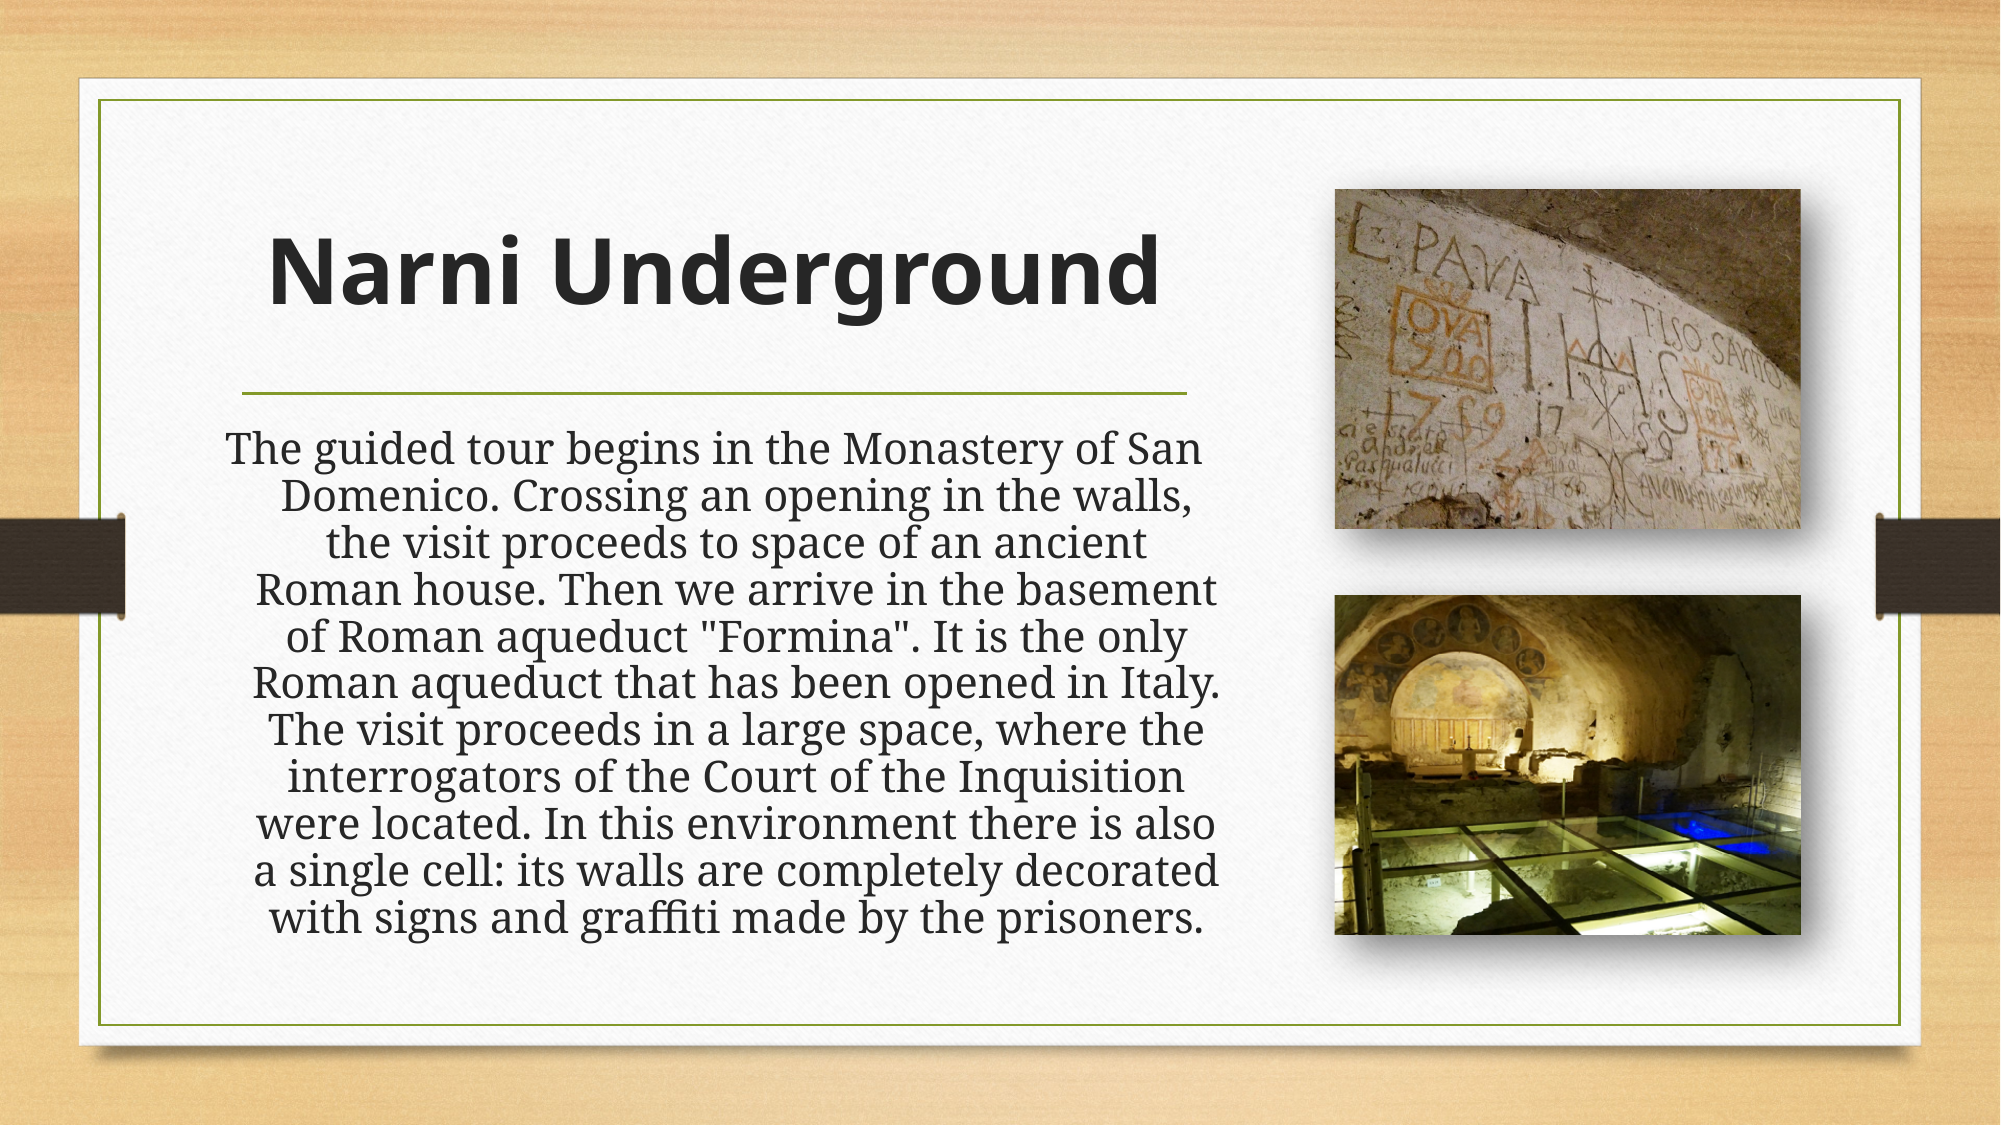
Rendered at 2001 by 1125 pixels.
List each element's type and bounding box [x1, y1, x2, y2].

text_box [0, 0, 2000, 1125]
picture [1334, 189, 1801, 530]
picture [1334, 595, 1802, 935]
